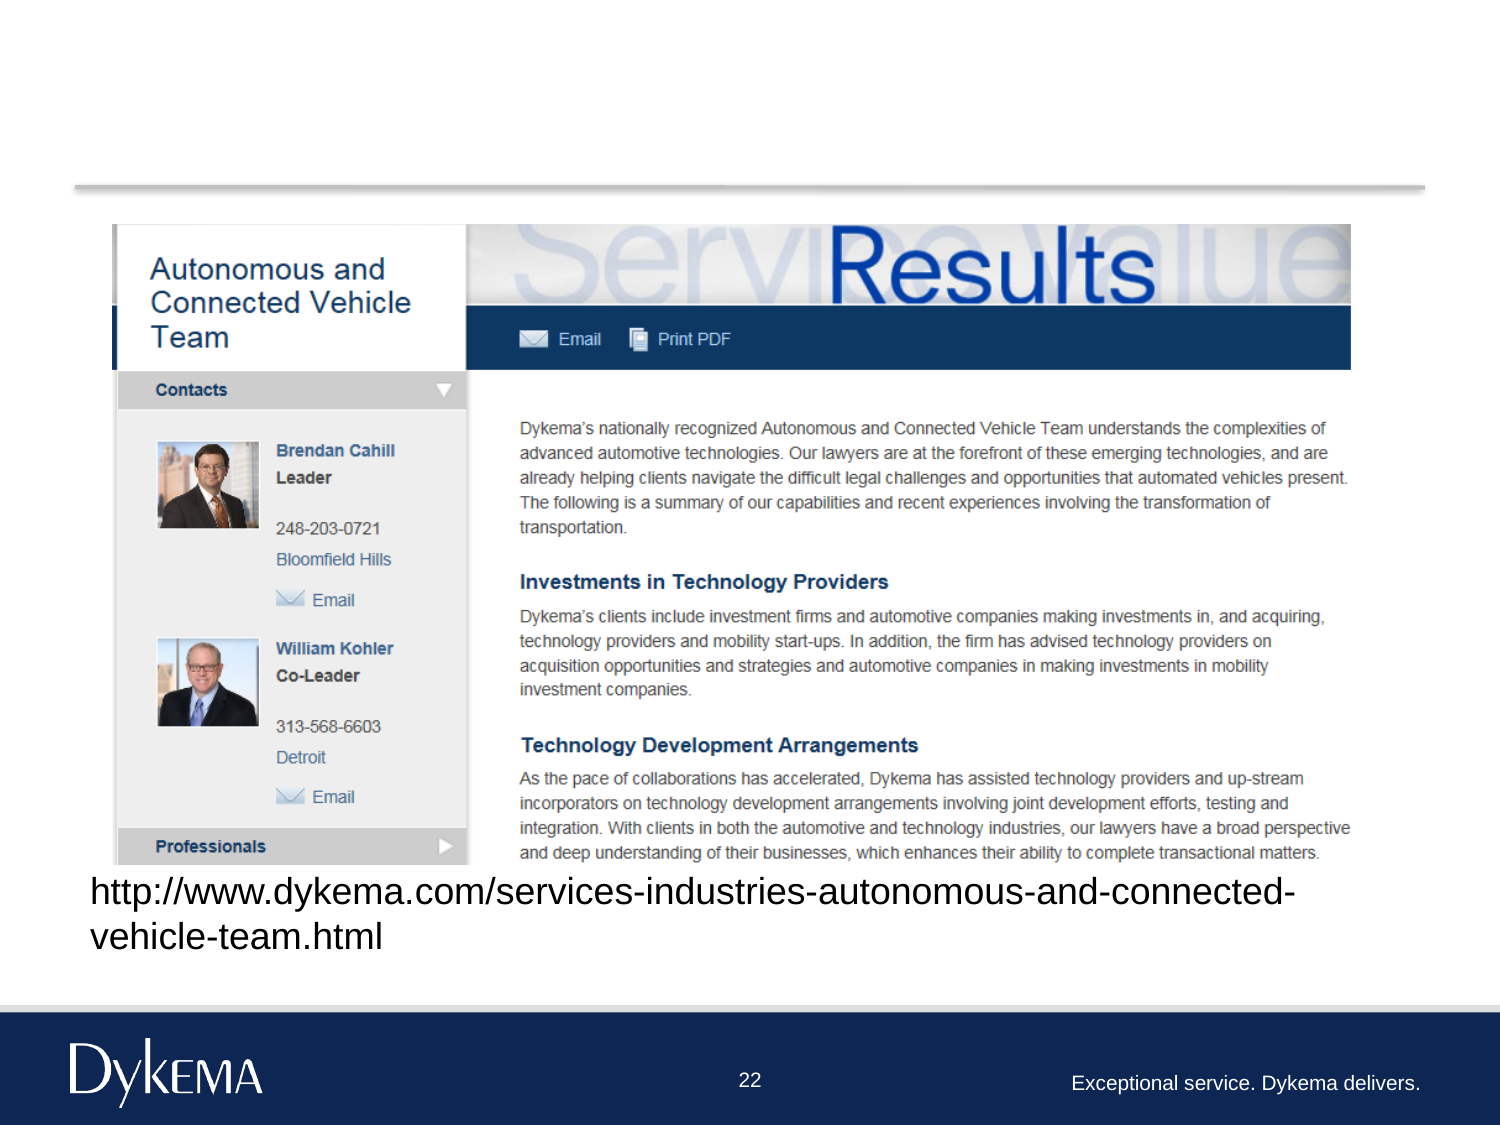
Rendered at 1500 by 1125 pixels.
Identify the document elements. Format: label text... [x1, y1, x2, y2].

picture [70, 1037, 263, 1108]
picture [112, 224, 1356, 865]
list http://www.dykema.com/services-industries-autonomous-and-connected-vehicle-team.html [75, 237, 1425, 925]
